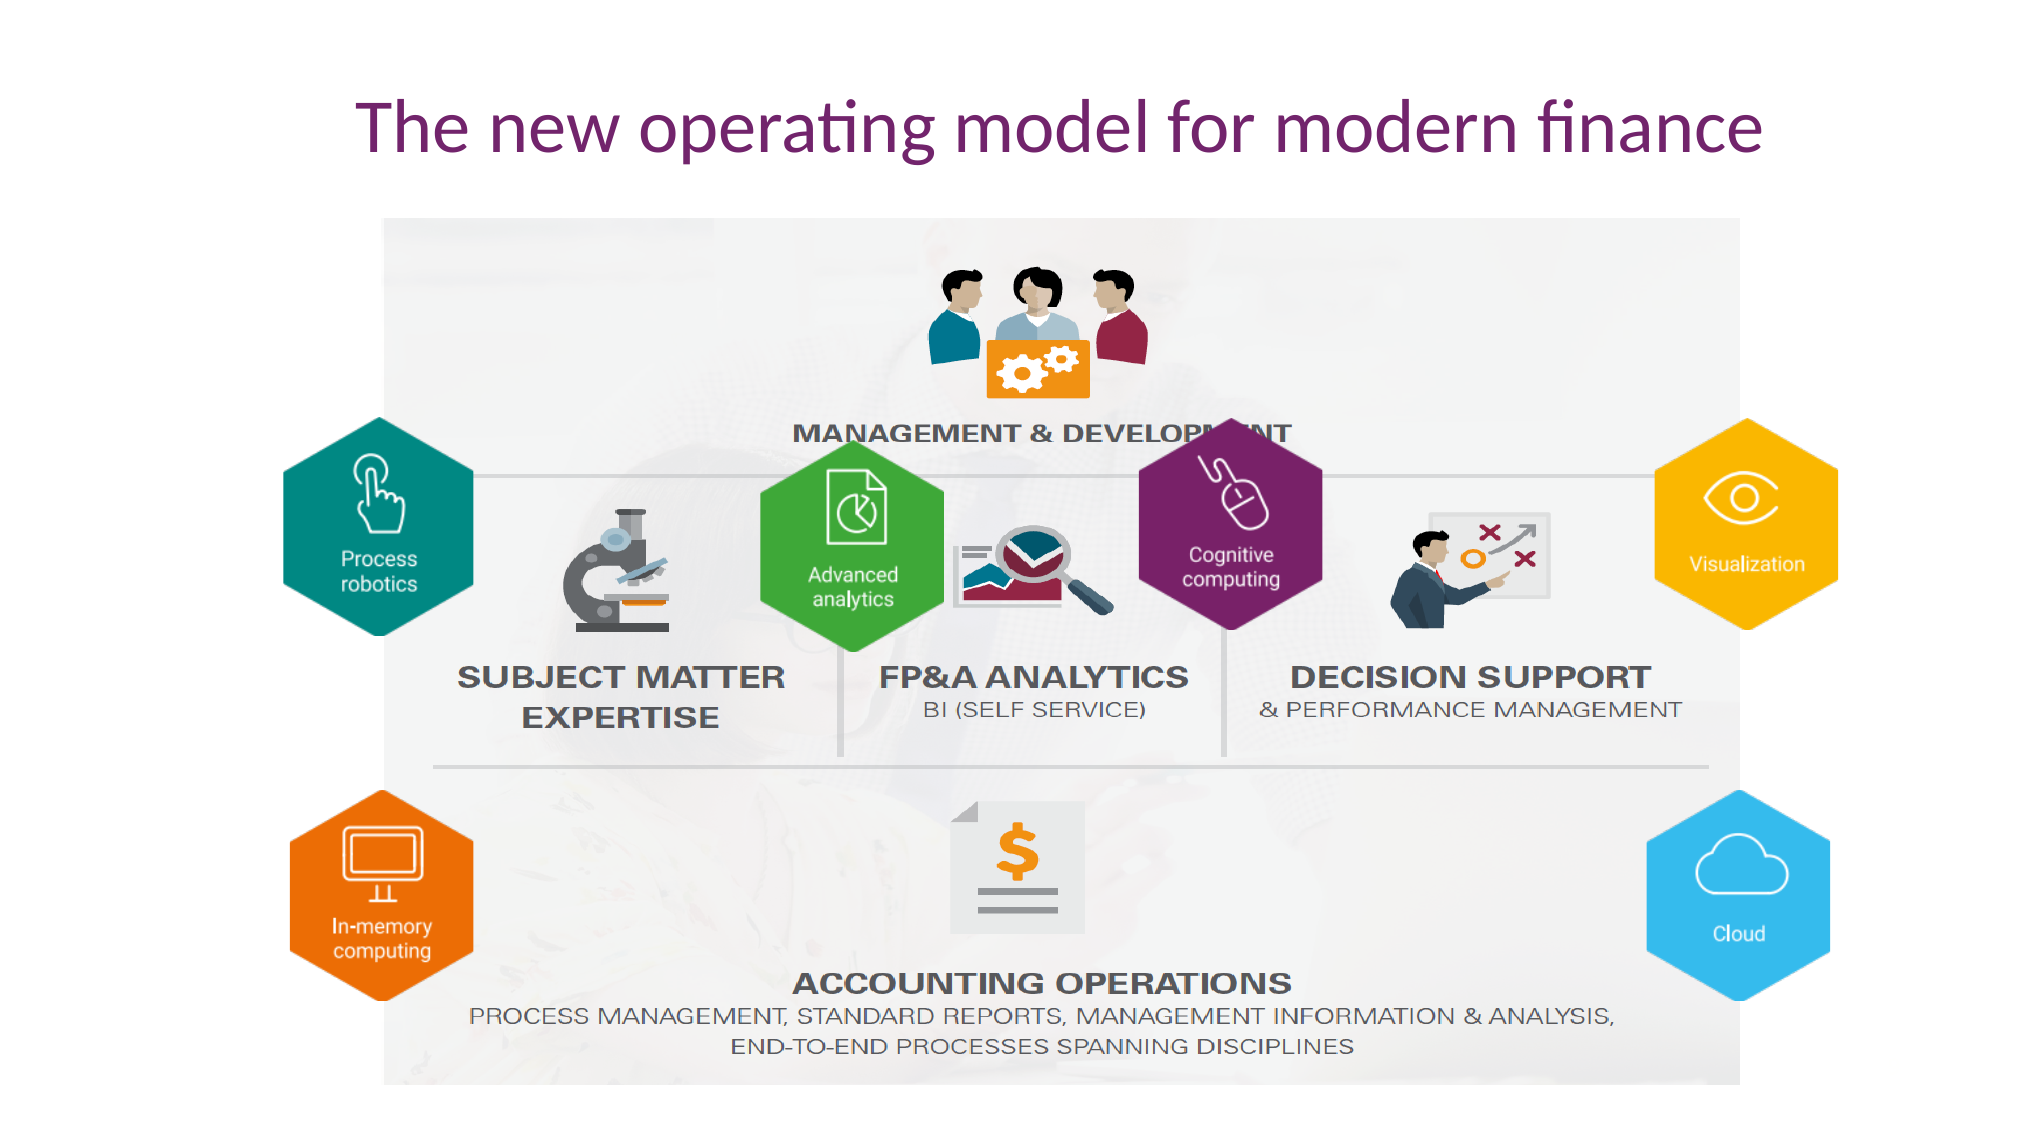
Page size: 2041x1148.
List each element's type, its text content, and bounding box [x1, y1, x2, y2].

title The new operating model for modern finance [194, 82, 1928, 163]
picture [283, 218, 1839, 1085]
